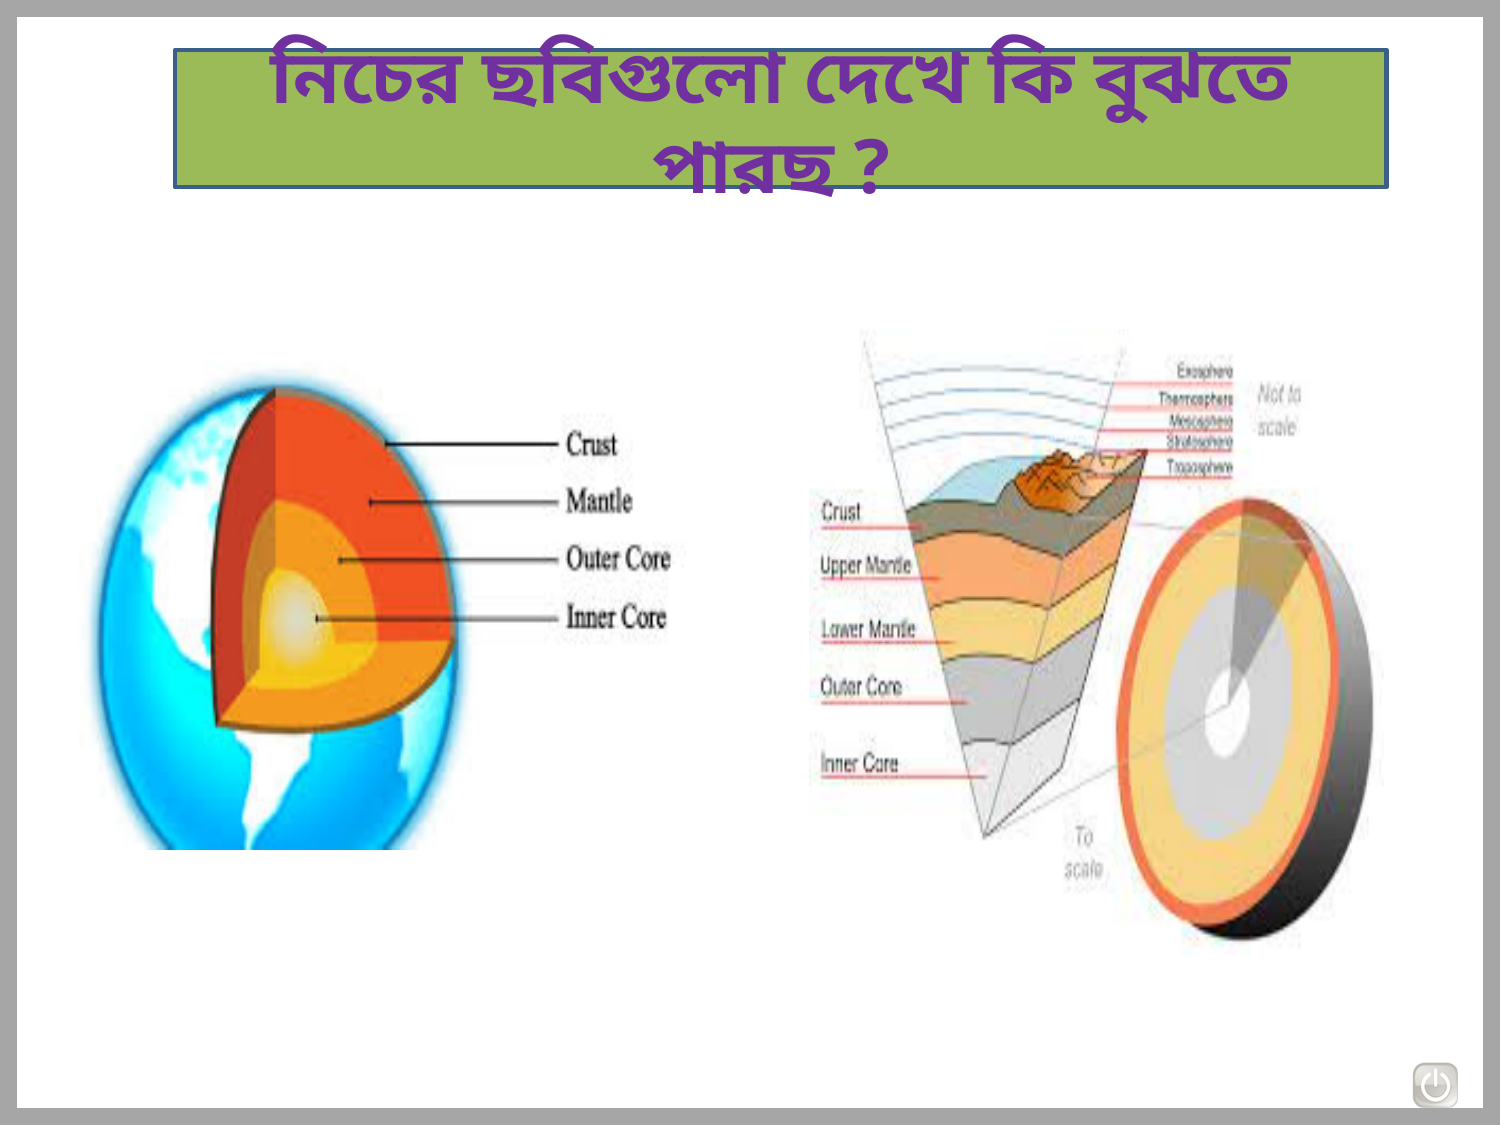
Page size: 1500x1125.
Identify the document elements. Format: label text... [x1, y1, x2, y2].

picture [62, 287, 701, 851]
text_box নিচের ছবিগুলো দেখে কি বুঝতে পারছ ? [173, 48, 1389, 189]
picture [809, 329, 1384, 955]
